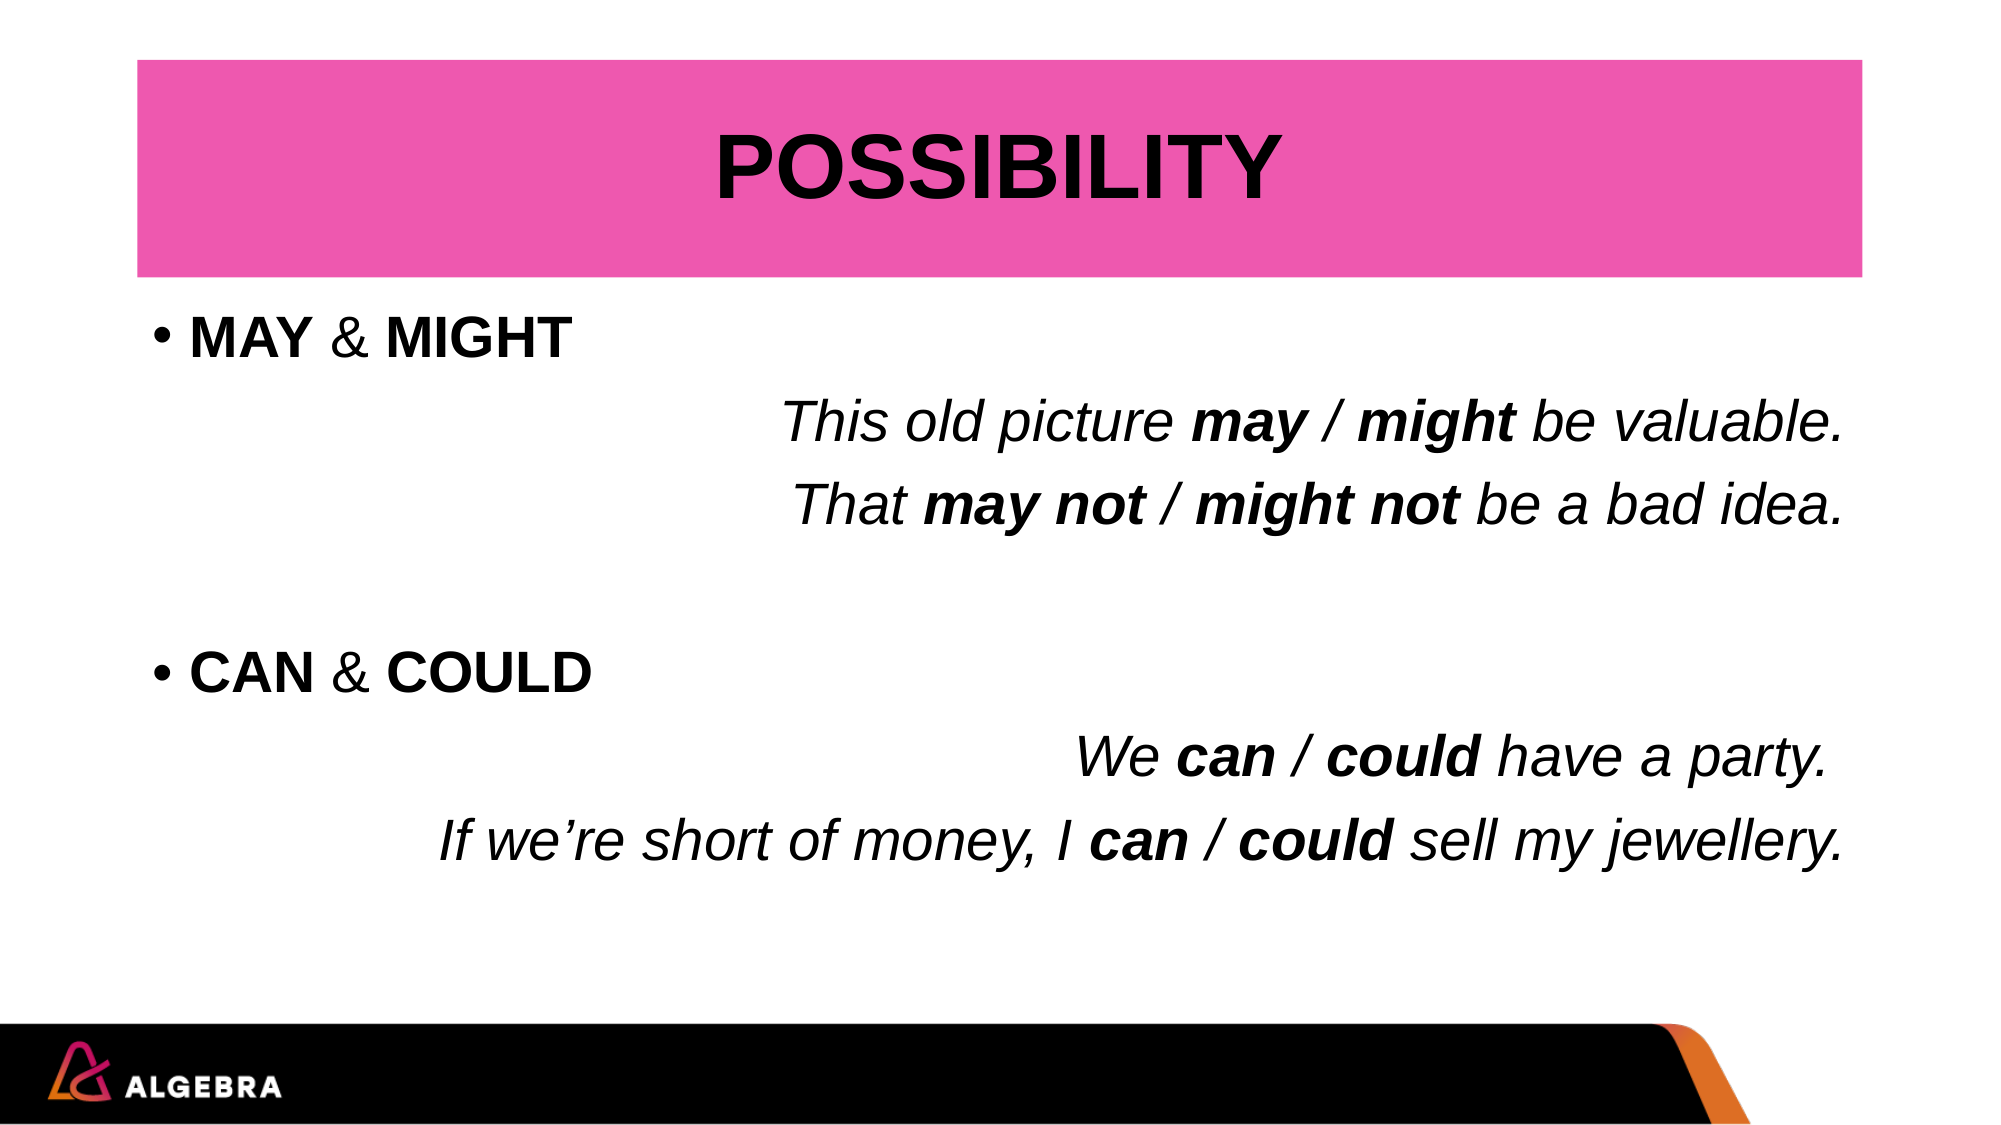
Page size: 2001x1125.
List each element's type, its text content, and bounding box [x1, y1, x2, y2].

list MAY & MIGHT This old picture may / might be valuable. That may not / might not be a bad idea. • CAN & COULD We can / could have a party. If we’re short of money, I can / could sell my jewellery. [137, 299, 1863, 1014]
picture [0, 1023, 1958, 1125]
title POSSIBILITY [137, 59, 1863, 278]
